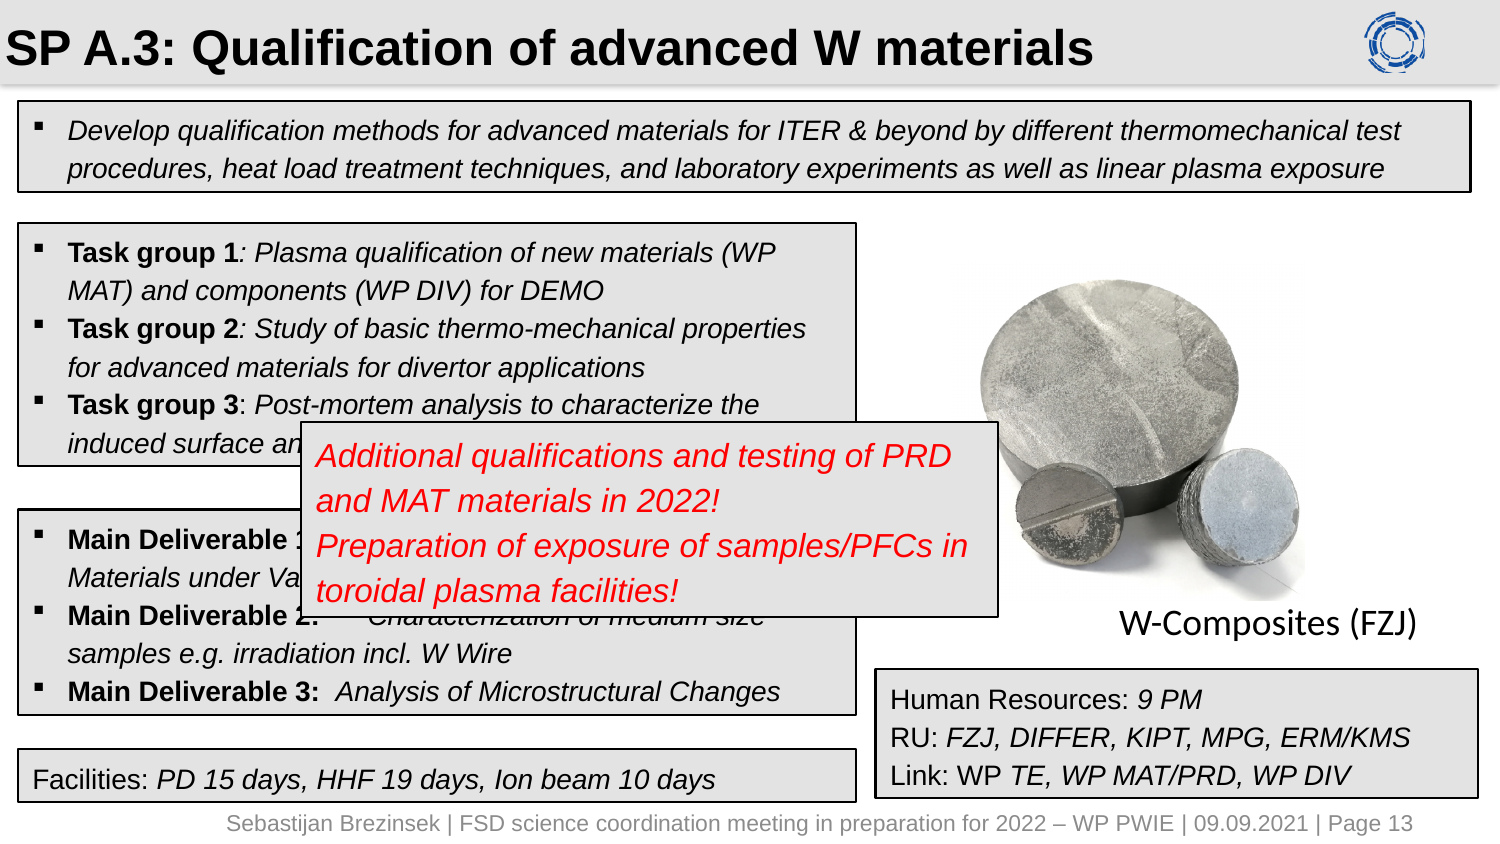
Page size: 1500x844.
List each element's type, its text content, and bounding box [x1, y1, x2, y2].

footer Sebastijan Brezinsek | FSD science coordination meeting in preparation for 2022 – WP PWIE | 09.09.2021 | Page 13 [76, 805, 1429, 839]
text_box Task group 1: Plasma qualification of new materials (WP MAT) and components (WP DIV) for DEMO Task group 2: Study of basic thermo-mechanical properties for advanced materials for divertor applications Task group 3: Post-mortem analysis to characterize the induced surface and microstructure modifications [17, 222, 857, 467]
text_box W-Composites (FZJ) [1104, 590, 1459, 651]
text_box Facilities: PD 15 days, HHF 19 days, Ion beam 10 days [17, 749, 857, 803]
text_box Additional qualifications and testing of PRD and MAT materials in 2022! Preparation of exposure of samples/PFCs in toroidal plasma facilities! [301, 421, 998, 617]
picture [950, 261, 1305, 601]
text_box Main Deliverable 1: Analysis& Performance of Advanced Materials under Various HHF conditions Main Deliverable 2: Characterization of medium size samples e.g. irradiation incl. W Wire Main Deliverable 3: Analysis of Microstructural Changes [17, 509, 857, 715]
text_box Human Resources: 9 PM RU: FZJ, DIFFER, KIPT, MPG, ERM/KMS Link: WP TE, WP MAT/PRD, WP DIV [875, 669, 1478, 799]
text_box Develop qualification methods for advanced materials for ITER & beyond by different thermomechanical test procedures, heat load treatment techniques, and laboratory experiments as well as linear plasma exposure [17, 100, 1471, 192]
title SP A.3: Qualification of advanced W materials [0, 13, 1376, 70]
